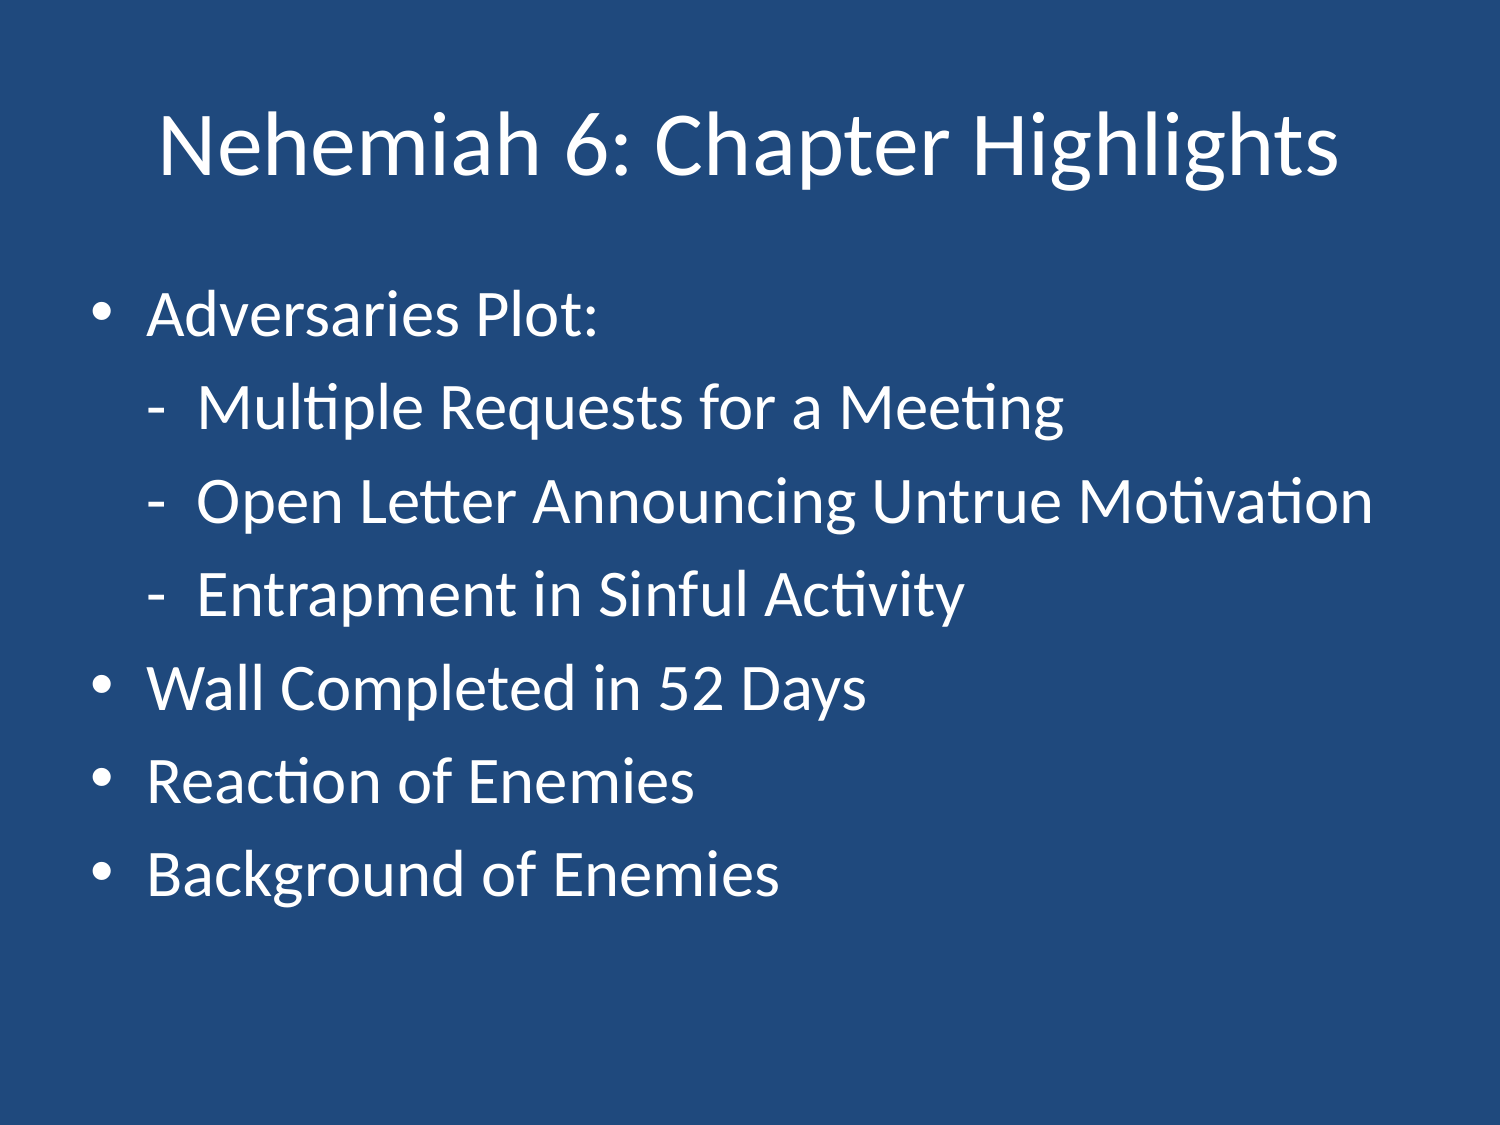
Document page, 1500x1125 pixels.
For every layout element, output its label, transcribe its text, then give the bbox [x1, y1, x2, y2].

list Adversaries Plot: - Multiple Requests for a Meeting - Open Letter Announcing Untrue Motivation - Entrapment in Sinful Activity Wall Completed in 52 Days Reaction of Enemies Background of Enemies [75, 262, 1425, 1005]
title Nehemiah 6: Chapter Highlights [75, 45, 1425, 233]
